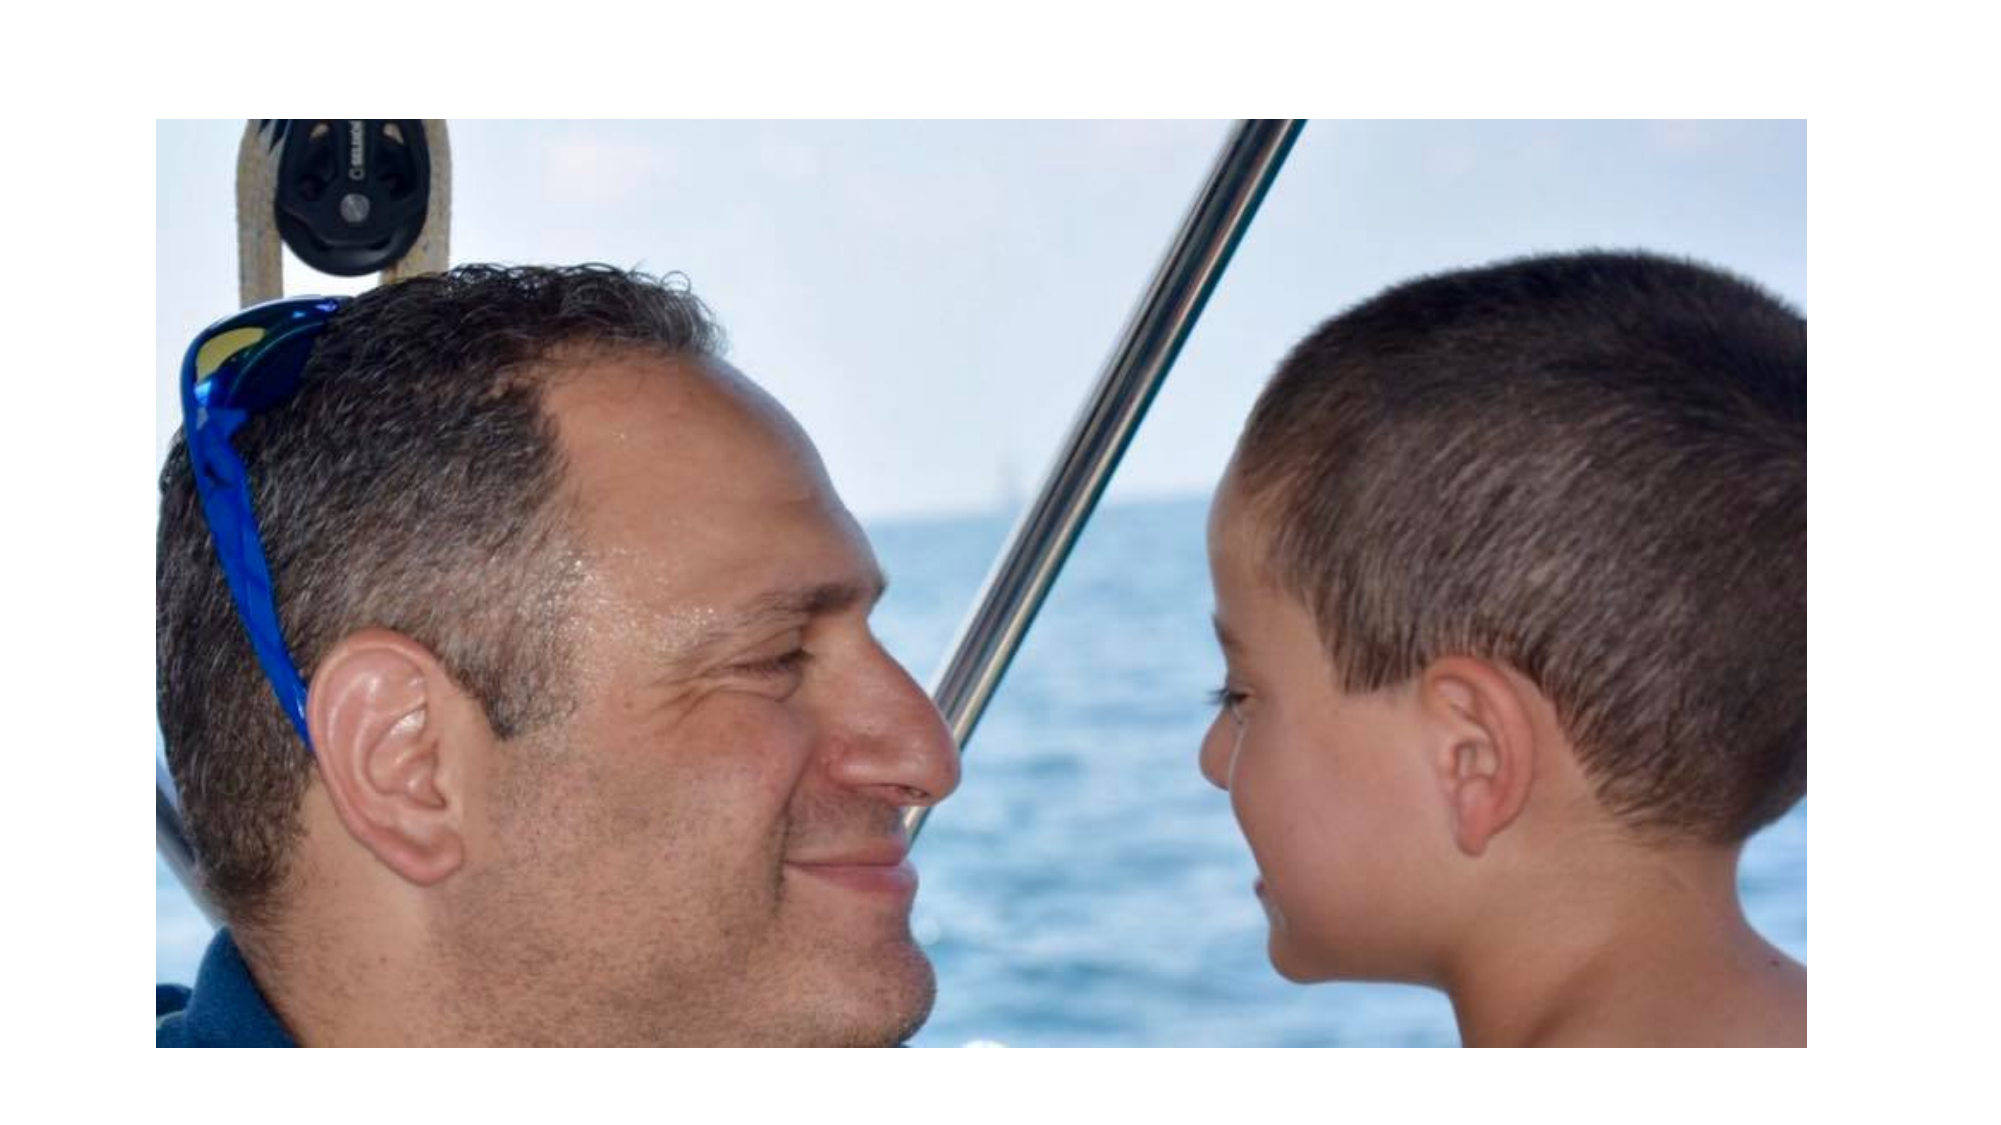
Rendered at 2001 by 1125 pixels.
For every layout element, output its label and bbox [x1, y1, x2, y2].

picture [156, 119, 1807, 1048]
